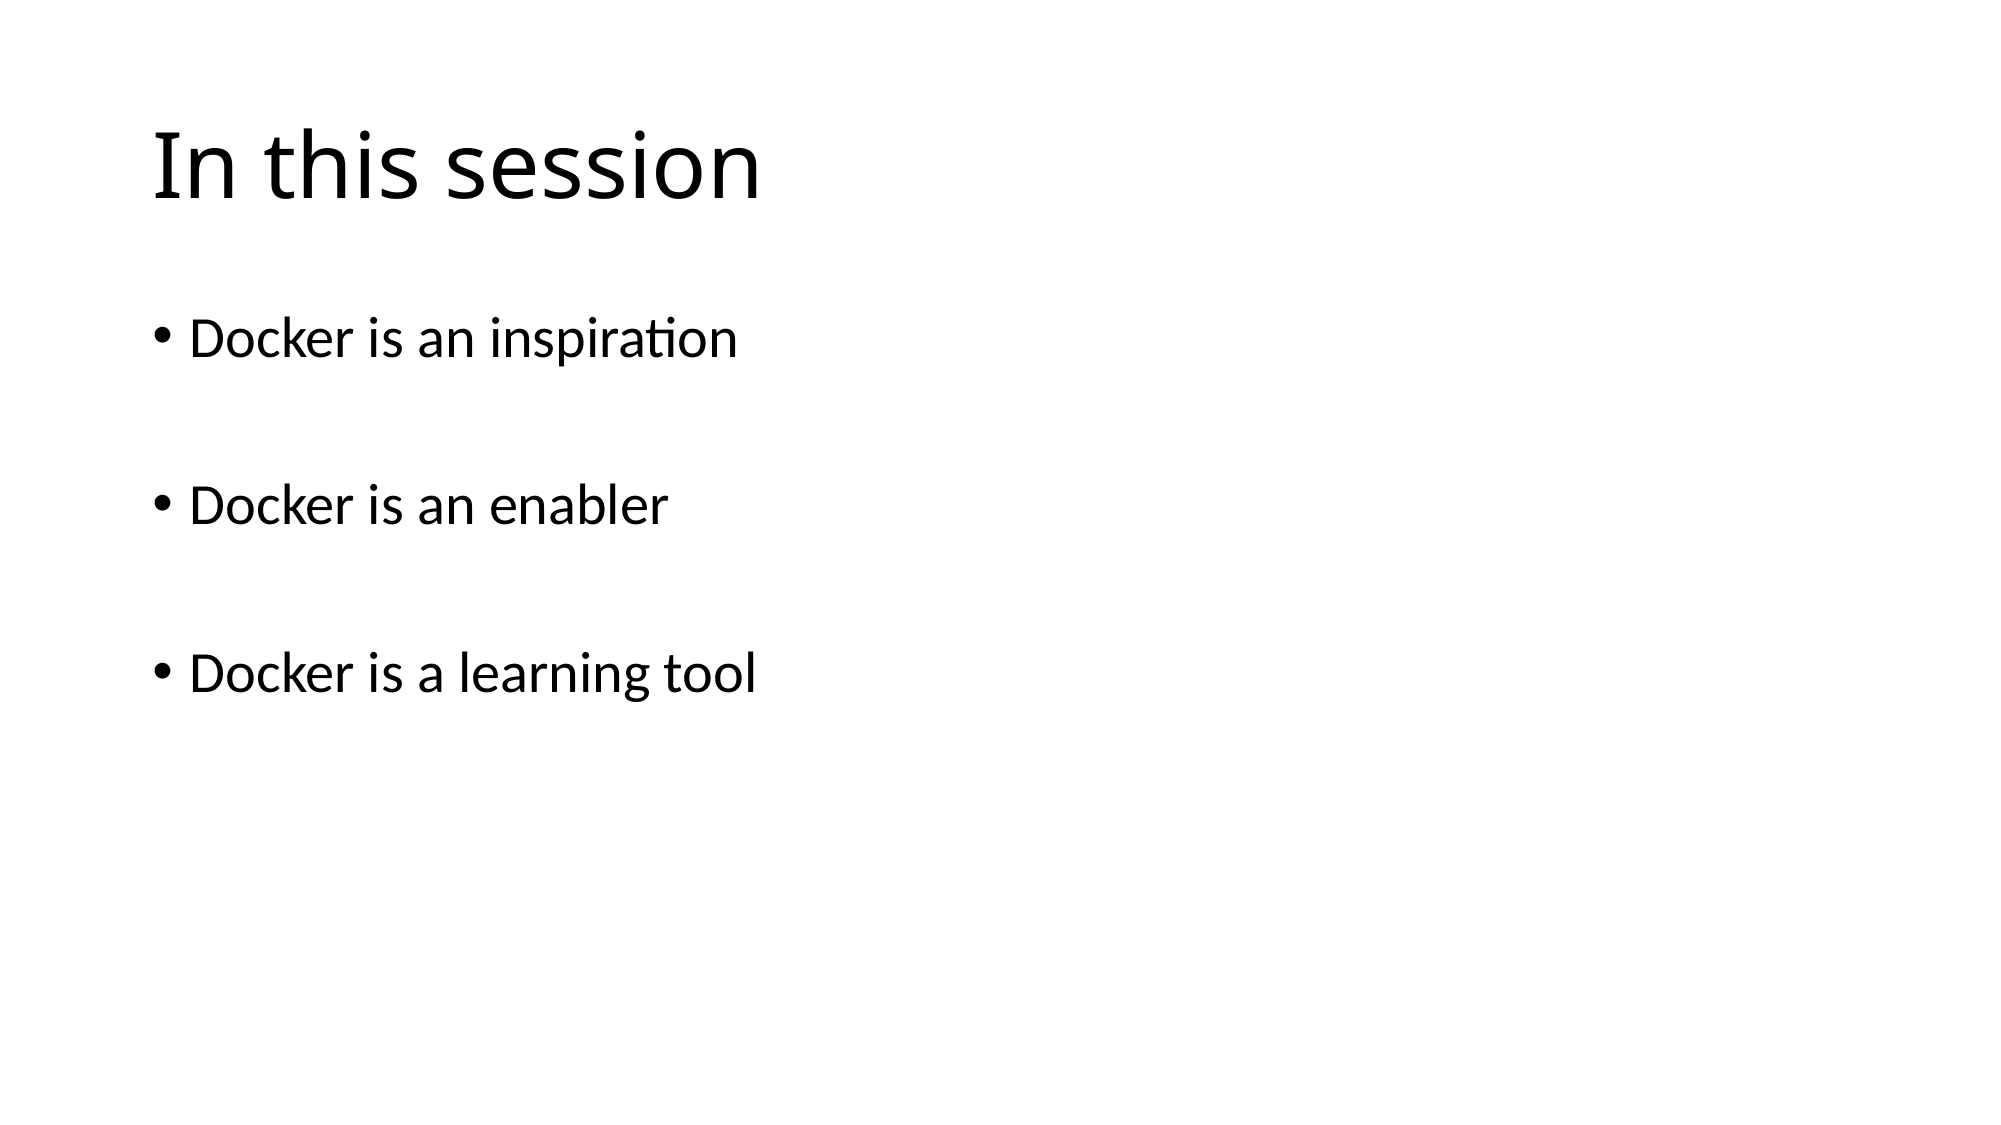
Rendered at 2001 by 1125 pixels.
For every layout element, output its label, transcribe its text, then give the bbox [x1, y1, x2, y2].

list Docker is an inspiration Docker is an enabler Docker is a learning tool [137, 299, 1863, 1014]
title In this session [137, 59, 1863, 278]
